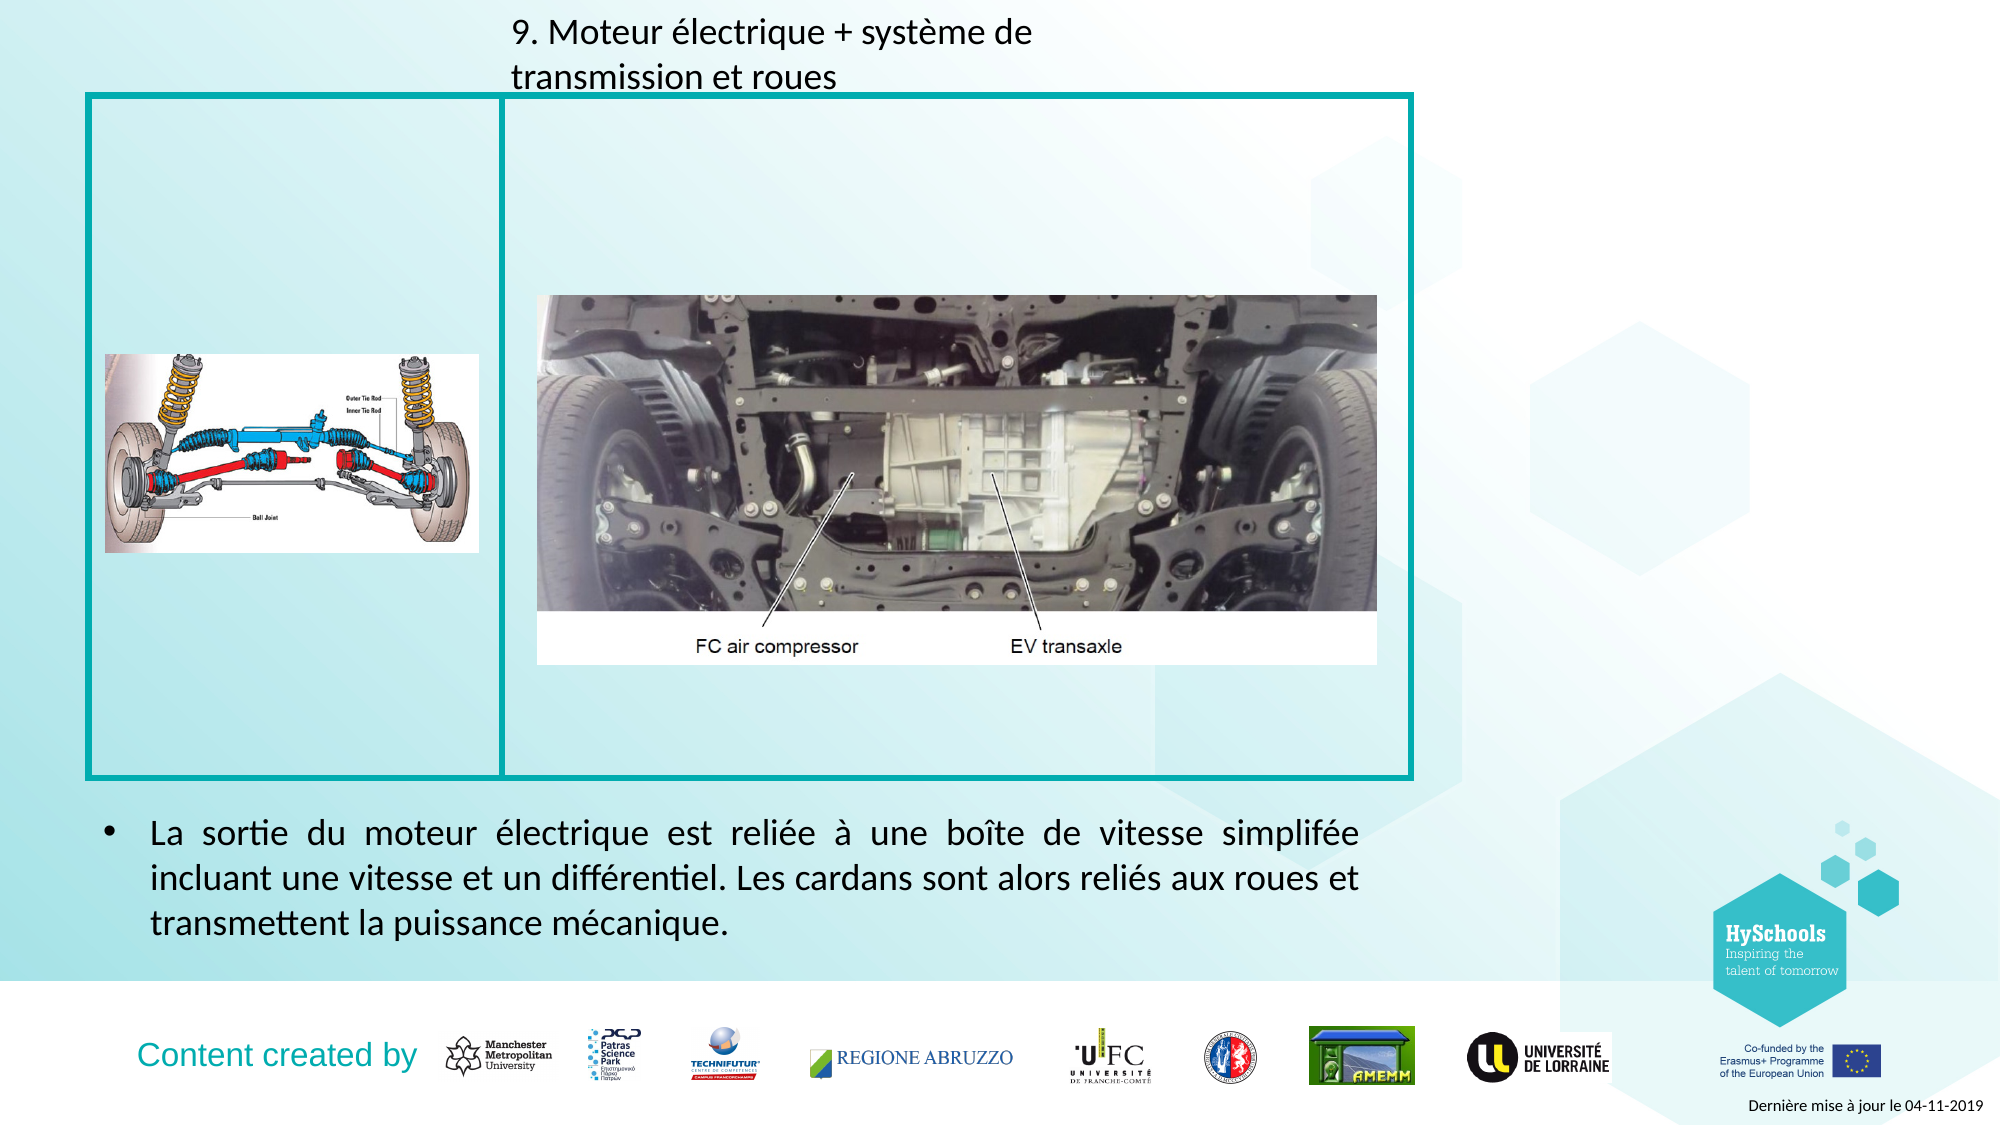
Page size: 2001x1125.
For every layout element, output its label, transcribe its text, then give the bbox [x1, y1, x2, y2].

text_box Dernière mise à jour le 04-11-2019 [1733, 1085, 1999, 1122]
text_box 9. Moteur électrique + système de transmission et roues [496, 0, 1117, 94]
picture [537, 295, 1377, 665]
text_box [87, 94, 1412, 779]
picture [0, 0, 2000, 1125]
text_box La sortie du moteur électrique est reliée à une boîte de vitesse simplifée incluant une vitesse et un différentiel. Les cardans sont alors reliés aux roues et transmettent la puissance mécanique. [88, 800, 1376, 996]
picture [105, 354, 479, 553]
